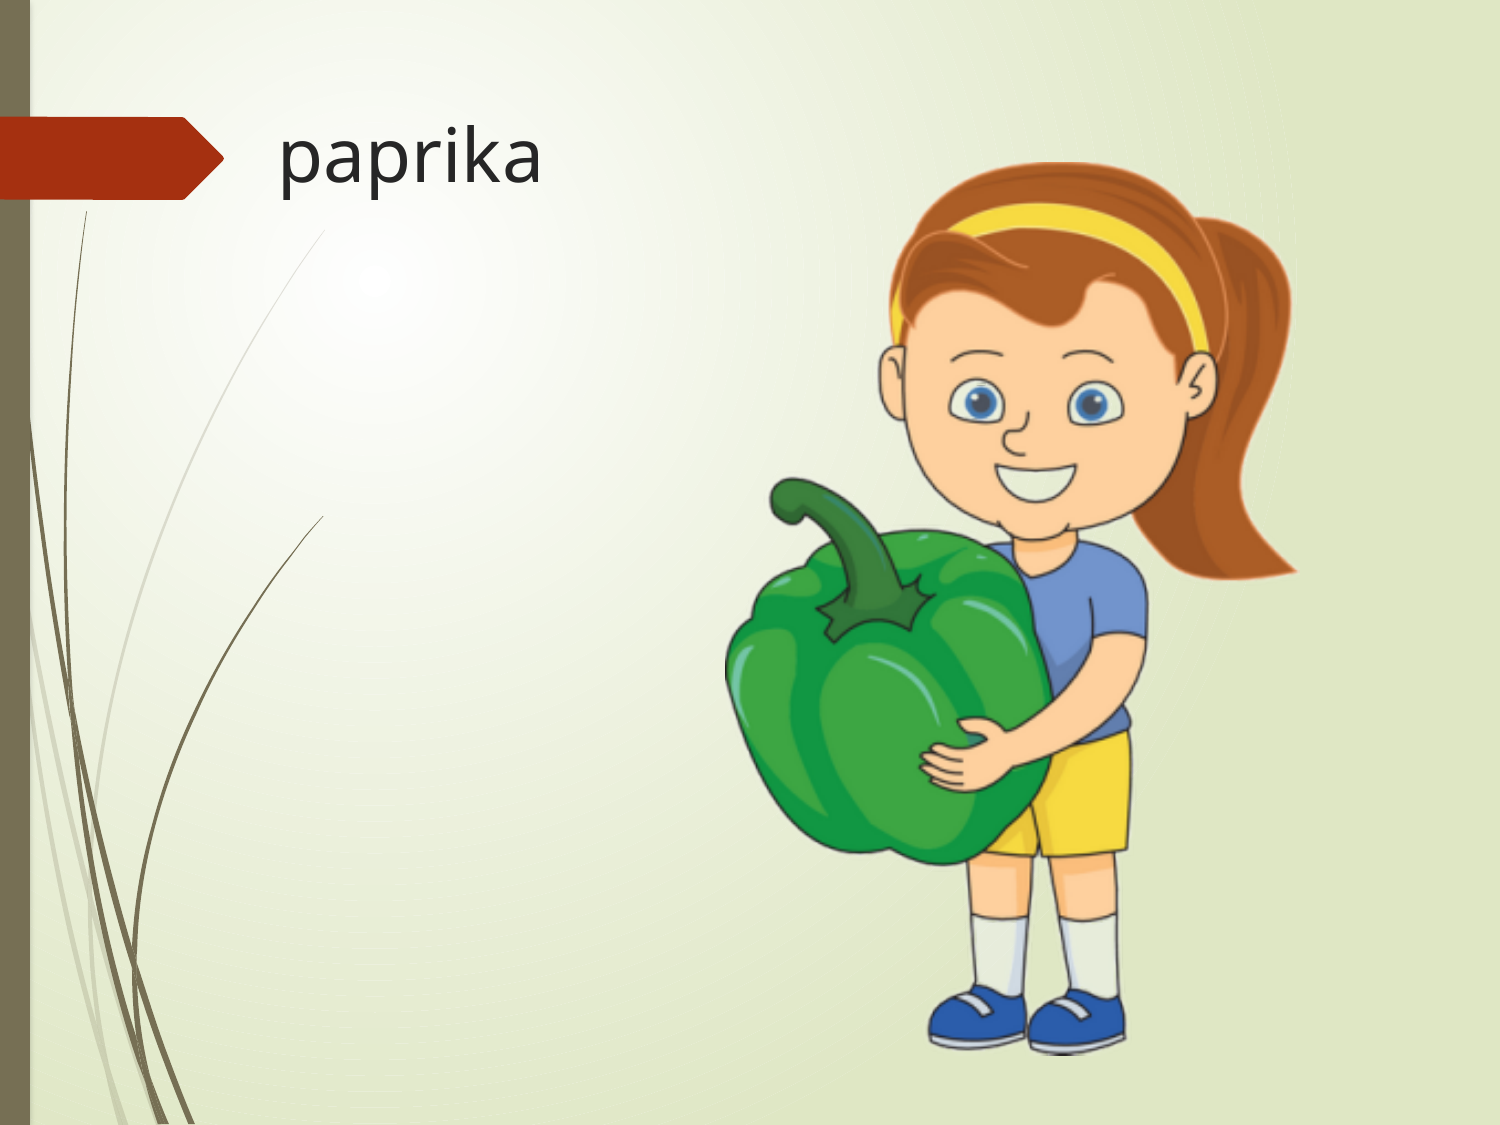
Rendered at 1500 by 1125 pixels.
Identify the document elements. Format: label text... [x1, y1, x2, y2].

picture [724, 162, 1301, 1057]
title paprika [262, 99, 1500, 273]
